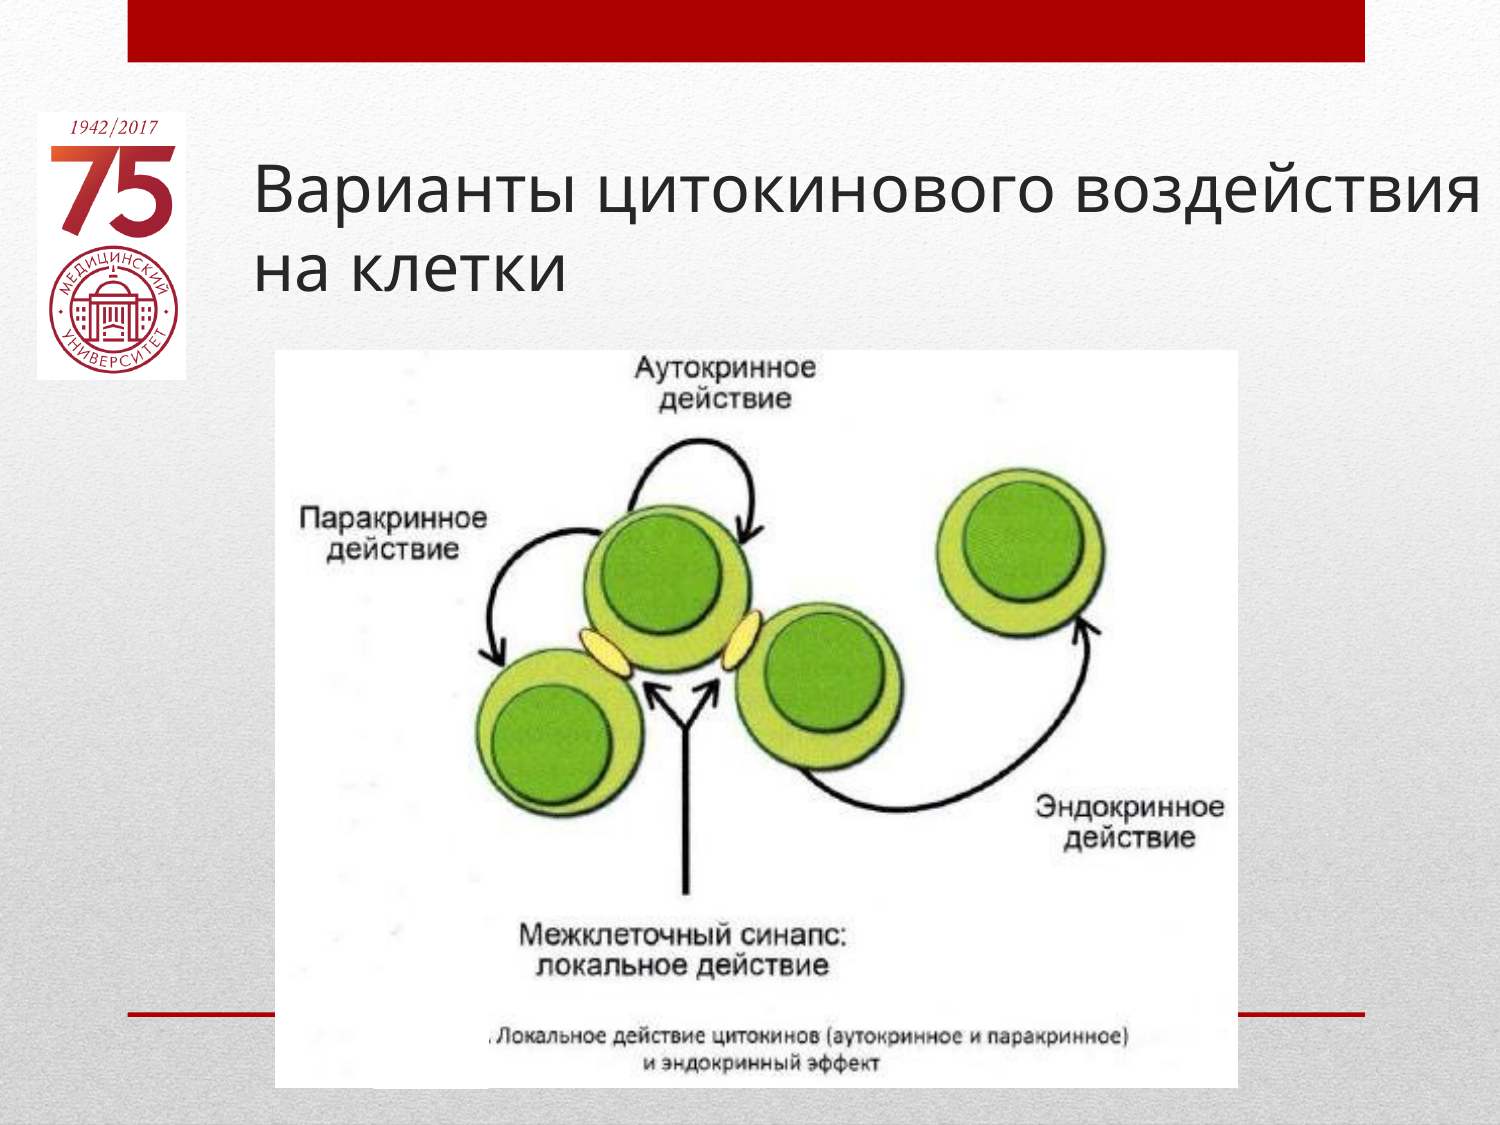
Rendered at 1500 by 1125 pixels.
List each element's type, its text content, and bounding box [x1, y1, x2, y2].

title Варианты цитокинового воздействия на клетки [237, 137, 1500, 313]
picture [274, 350, 1239, 1089]
picture [36, 111, 186, 381]
